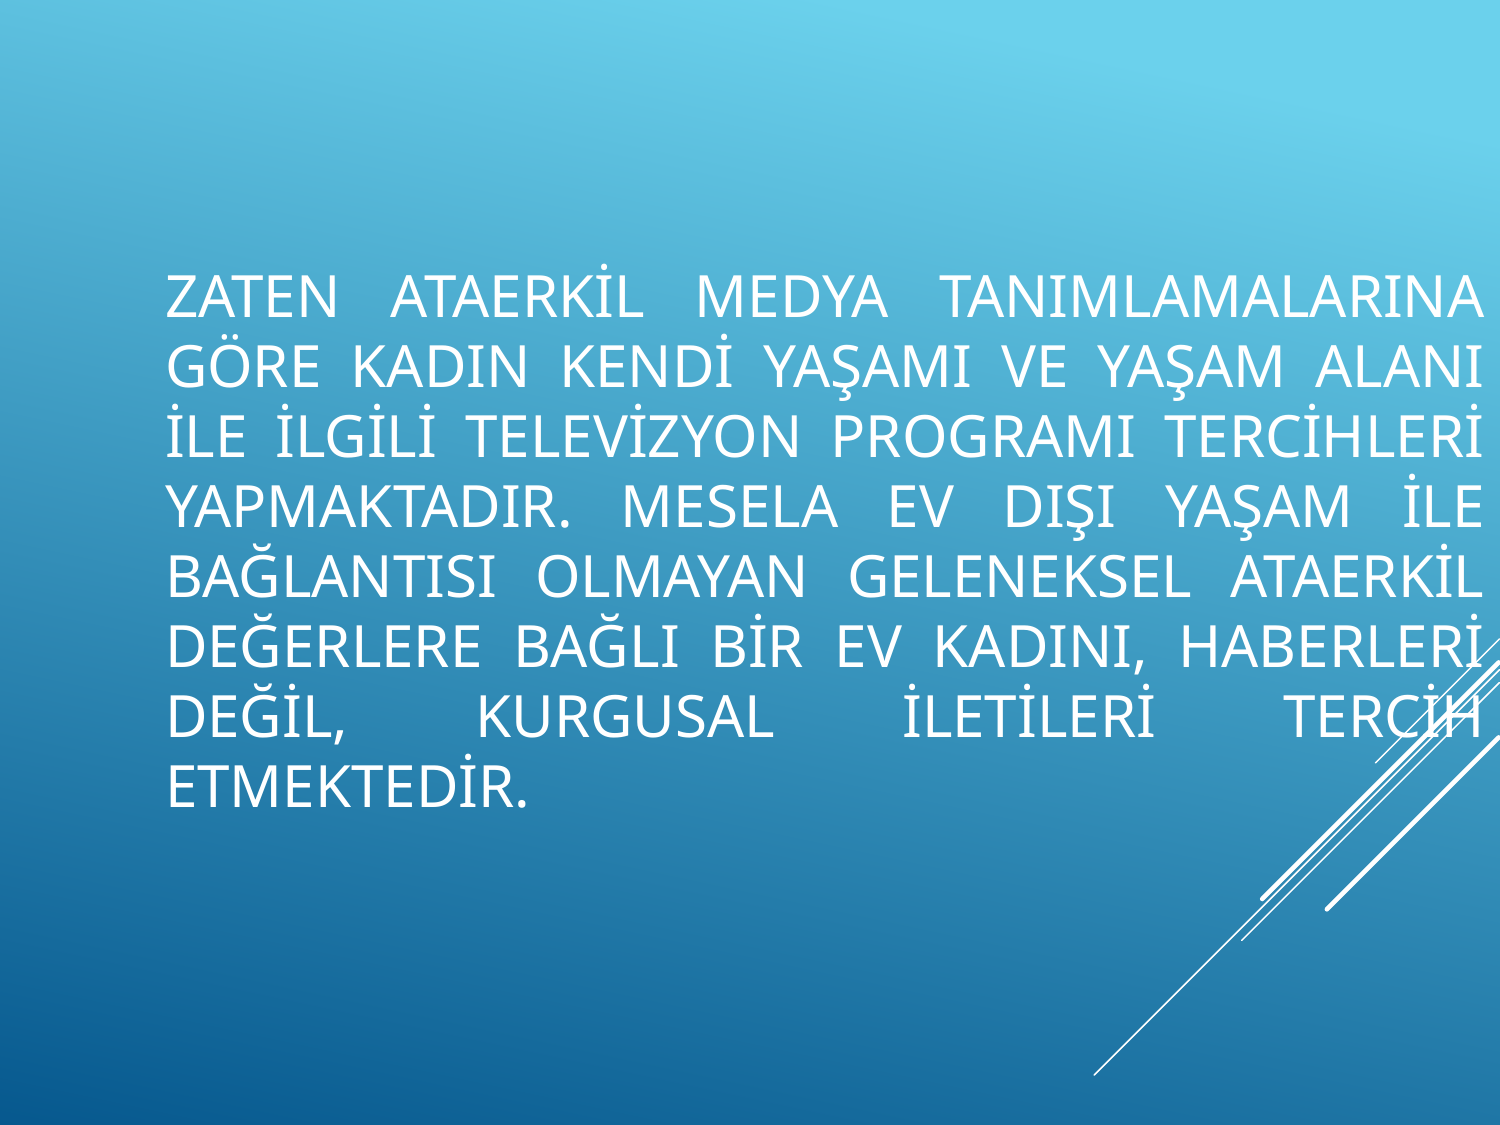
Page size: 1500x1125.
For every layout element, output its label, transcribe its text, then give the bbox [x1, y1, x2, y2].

title Zaten ataerkil medya tanımlamalarına göre kadın kendi yaşamı ve yaşam alanı ile ilgili televizyon programı tercihleri yapmaktadır. Mesela ev dışı yaşam ile bağlantısı olmayan geleneksel ataerkil değerlere bağlı bir ev kadını, haberleri değil, kurgusal iletileri tercih etmektedir. [150, 148, 1500, 929]
